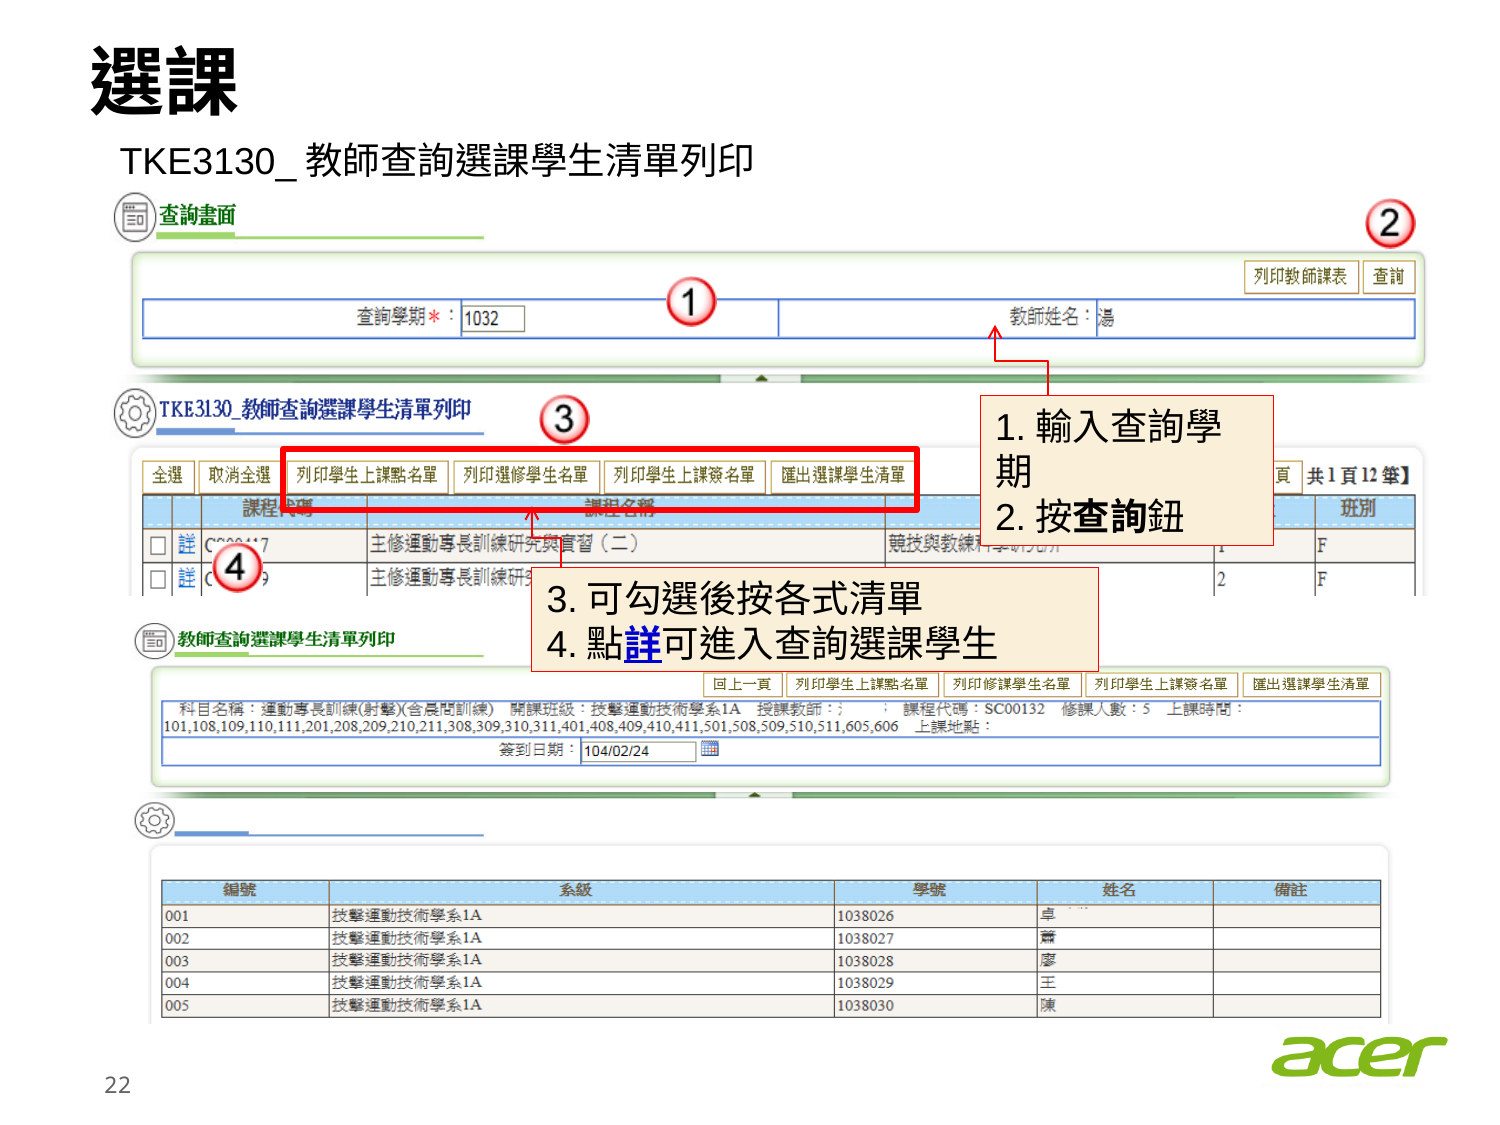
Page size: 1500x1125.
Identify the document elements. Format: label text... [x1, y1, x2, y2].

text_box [531, 505, 1100, 674]
picture [0, 0, 1500, 1125]
slide_number 21 [0, 1056, 139, 1117]
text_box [979, 324, 1275, 503]
title 選課 [75, 6, 1425, 153]
text_box TKE3130_教師查詢選課學生清單列印 [104, 129, 770, 190]
